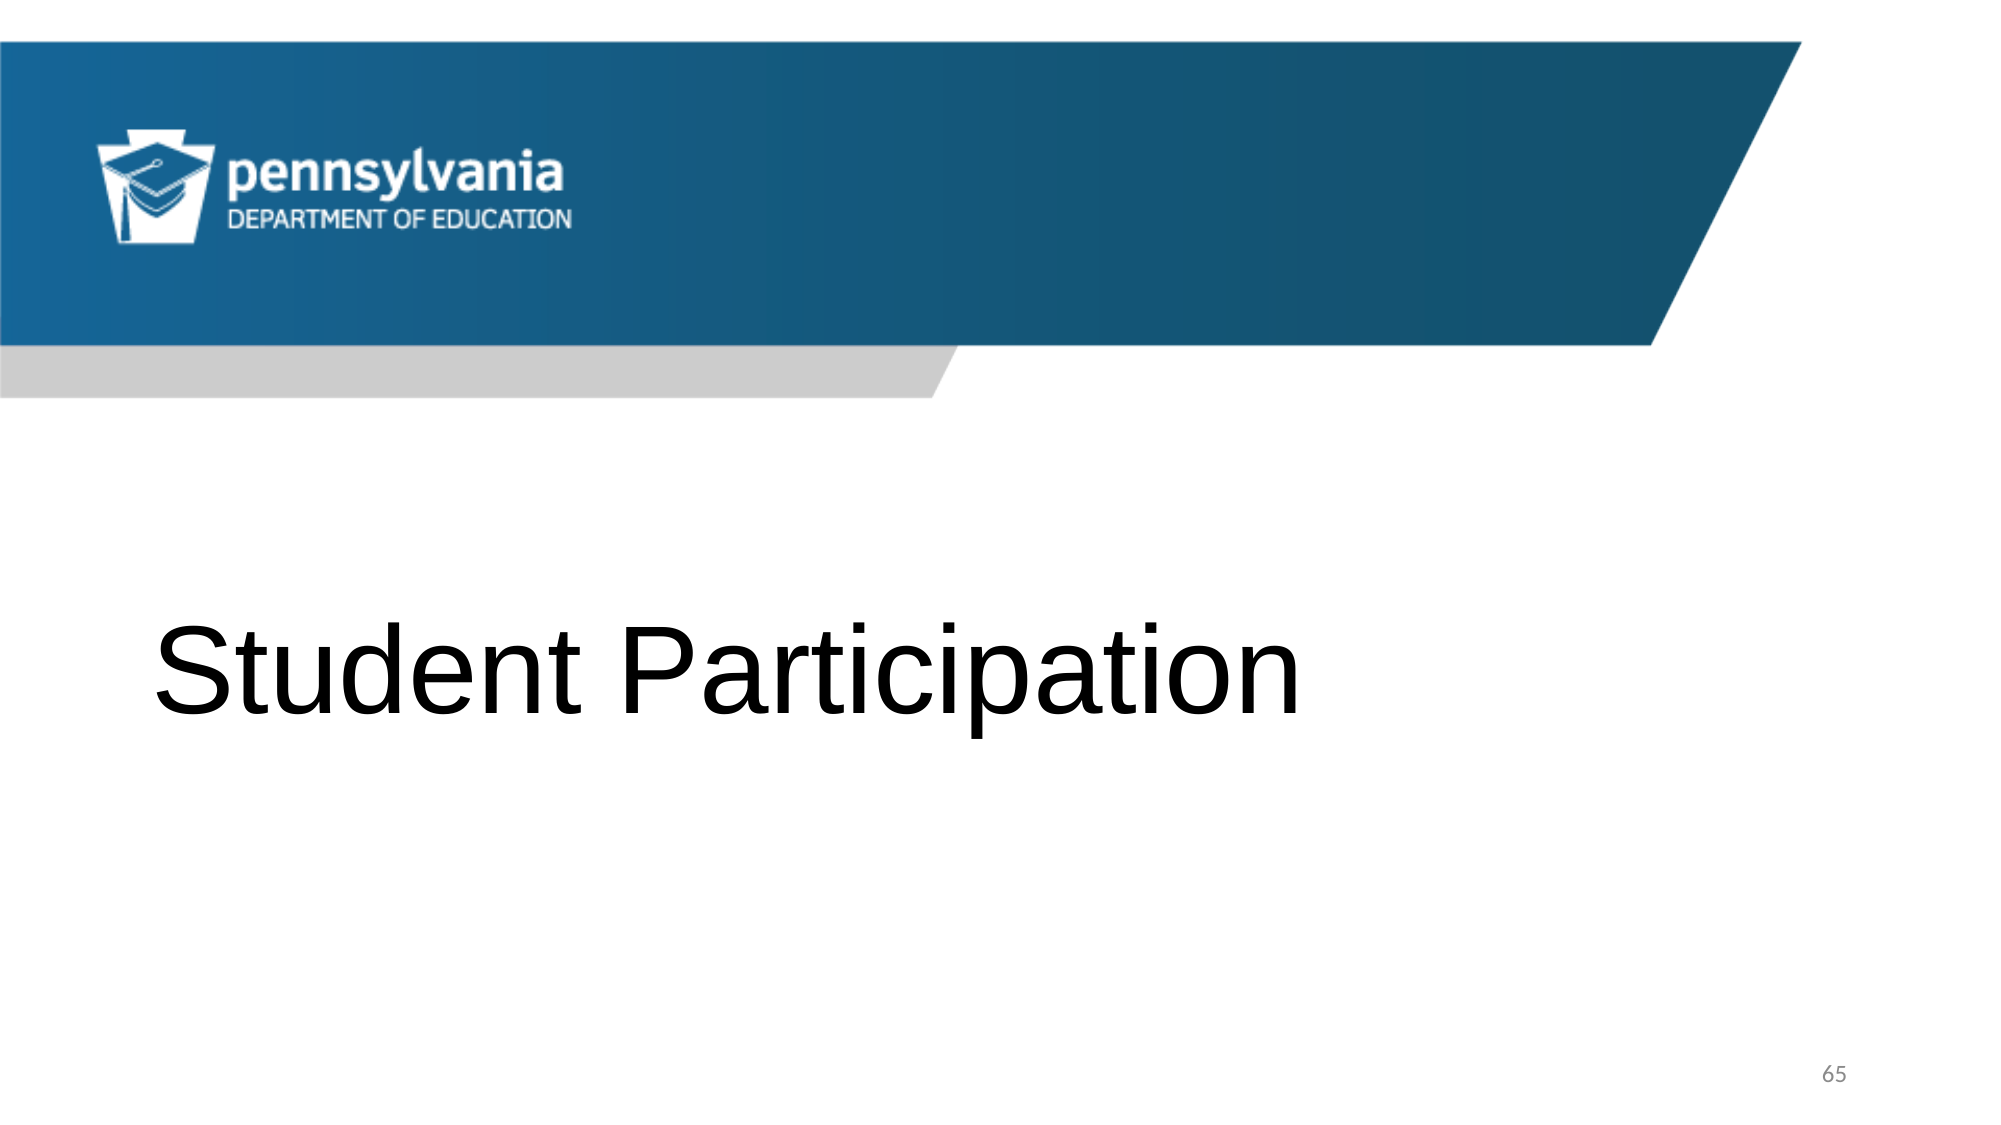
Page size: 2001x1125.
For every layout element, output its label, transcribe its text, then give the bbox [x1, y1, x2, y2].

title Student Participation [136, 280, 1862, 749]
slide_number 65 [1412, 1042, 1863, 1103]
picture [0, 24, 2000, 416]
